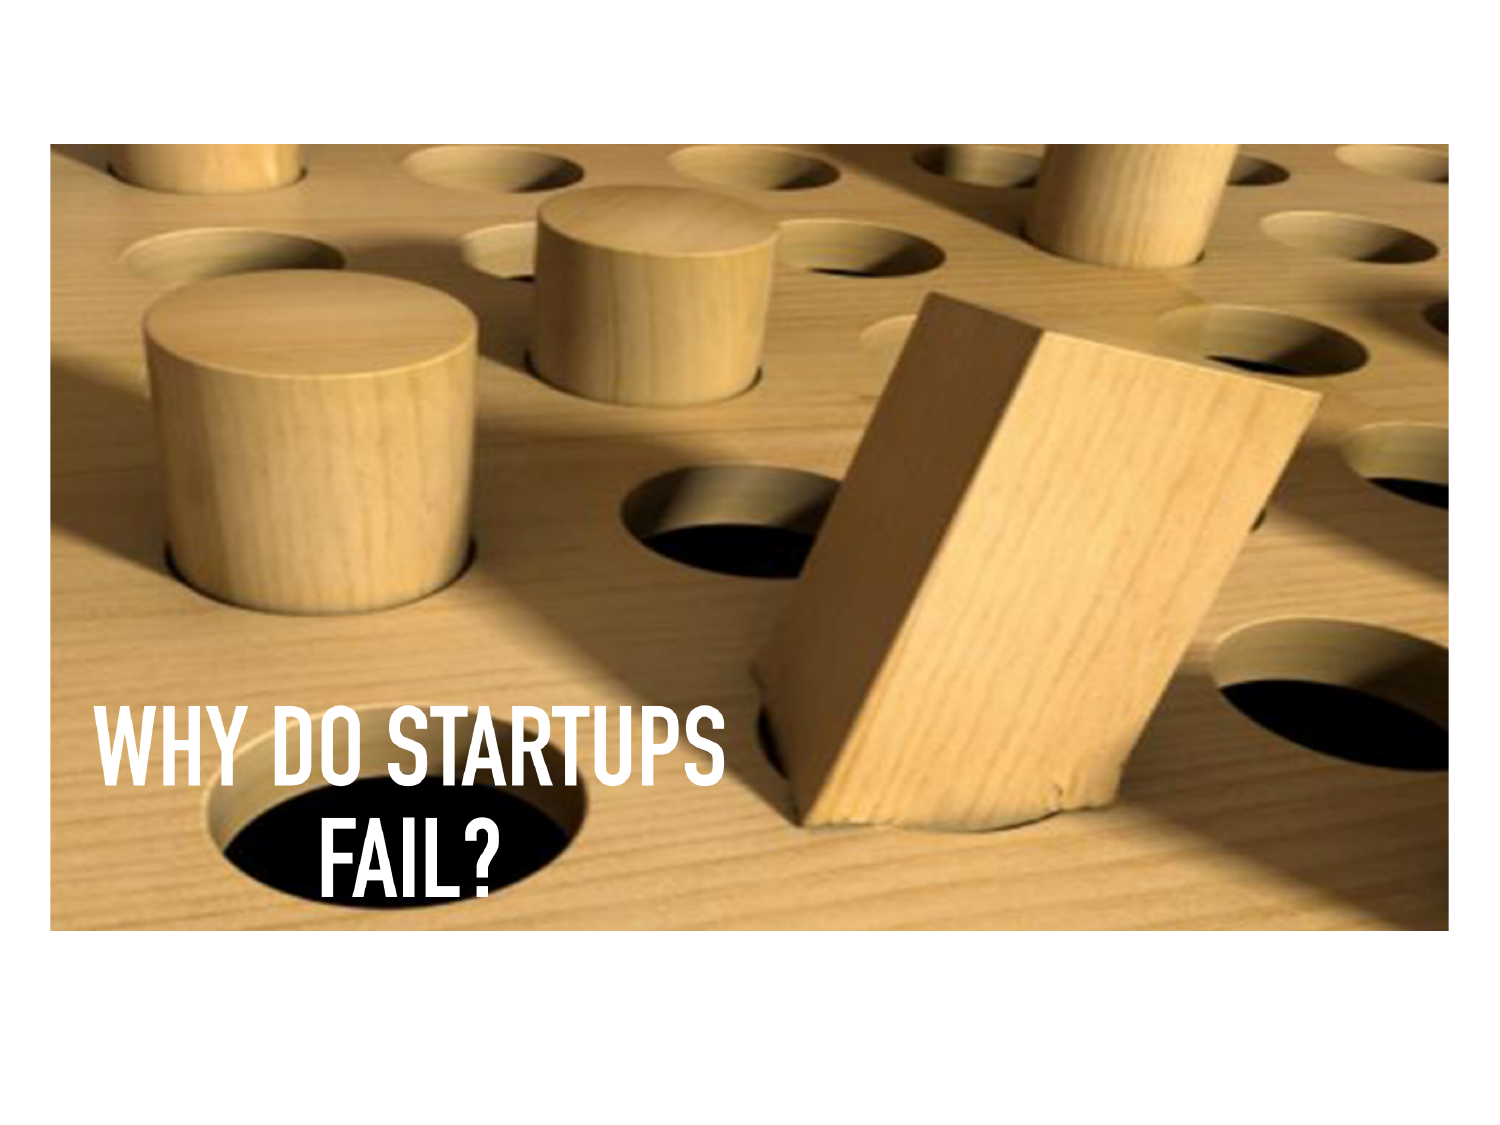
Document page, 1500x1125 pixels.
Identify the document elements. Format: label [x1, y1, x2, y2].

picture [50, 143, 1449, 931]
